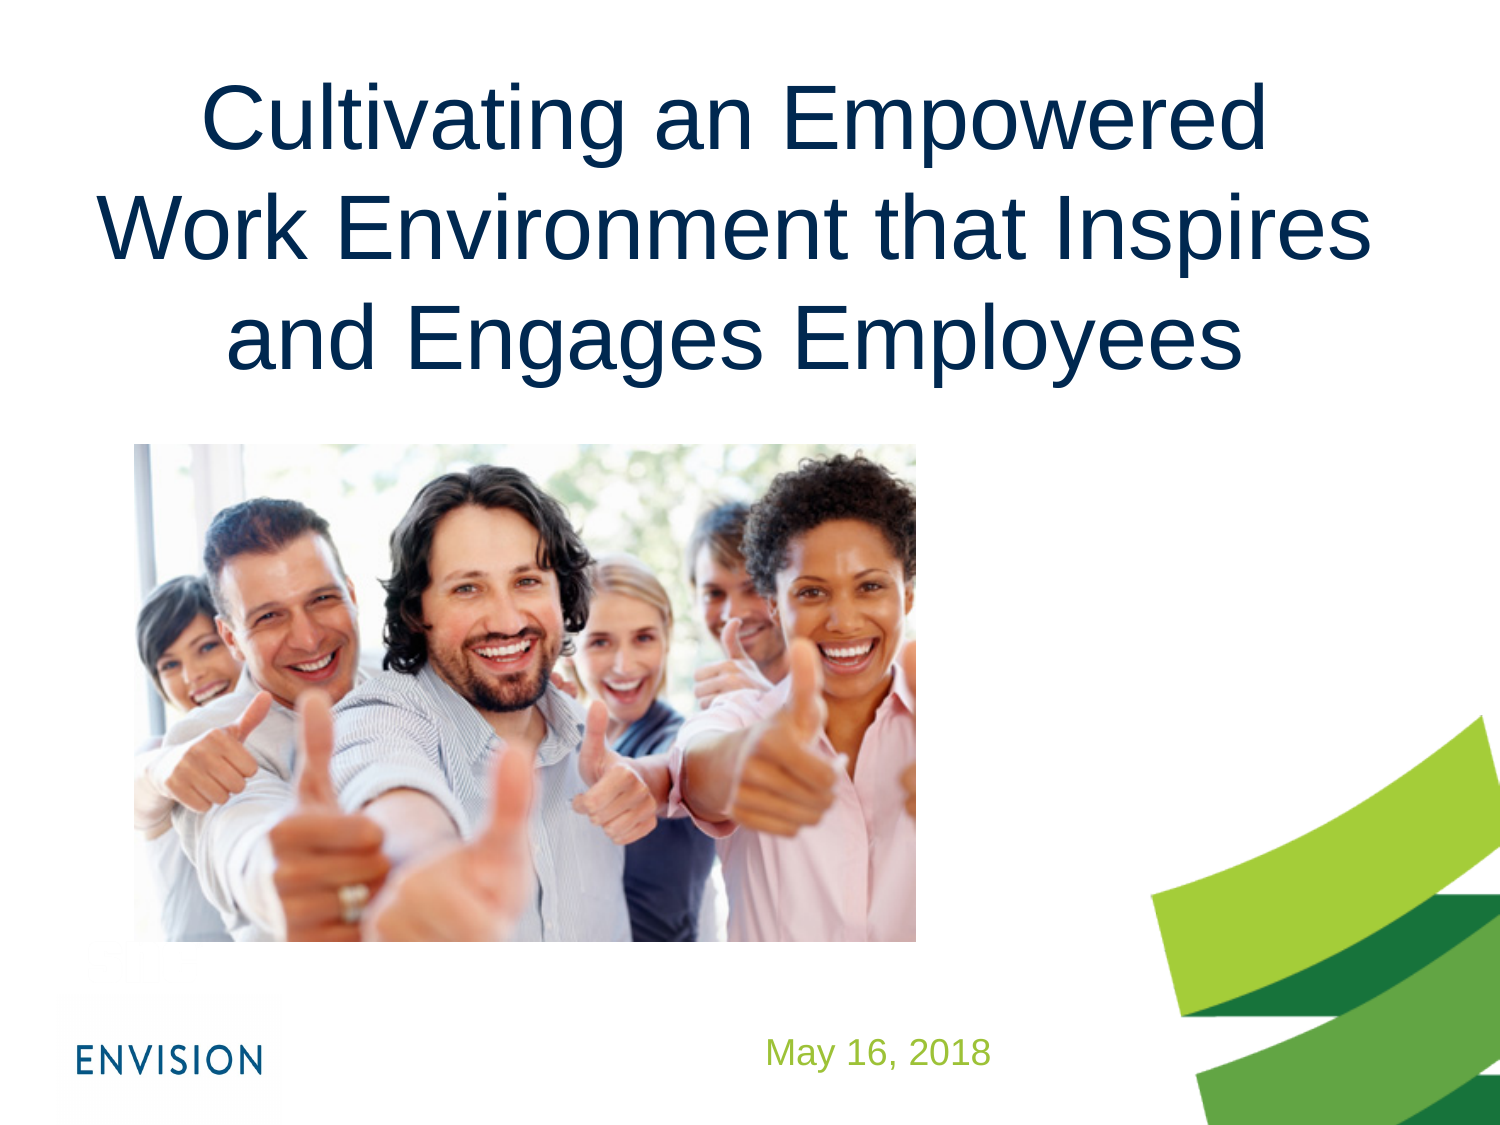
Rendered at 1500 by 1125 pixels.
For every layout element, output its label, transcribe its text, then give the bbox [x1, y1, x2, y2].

picture [56, 994, 282, 1125]
subtitle May 16, 2018 [750, 1007, 1082, 1082]
picture [87, 444, 917, 984]
picture [1120, 690, 1500, 1125]
title Cultivating an Empowered Work Environment that Inspires and Engages Employees [74, 43, 1398, 344]
